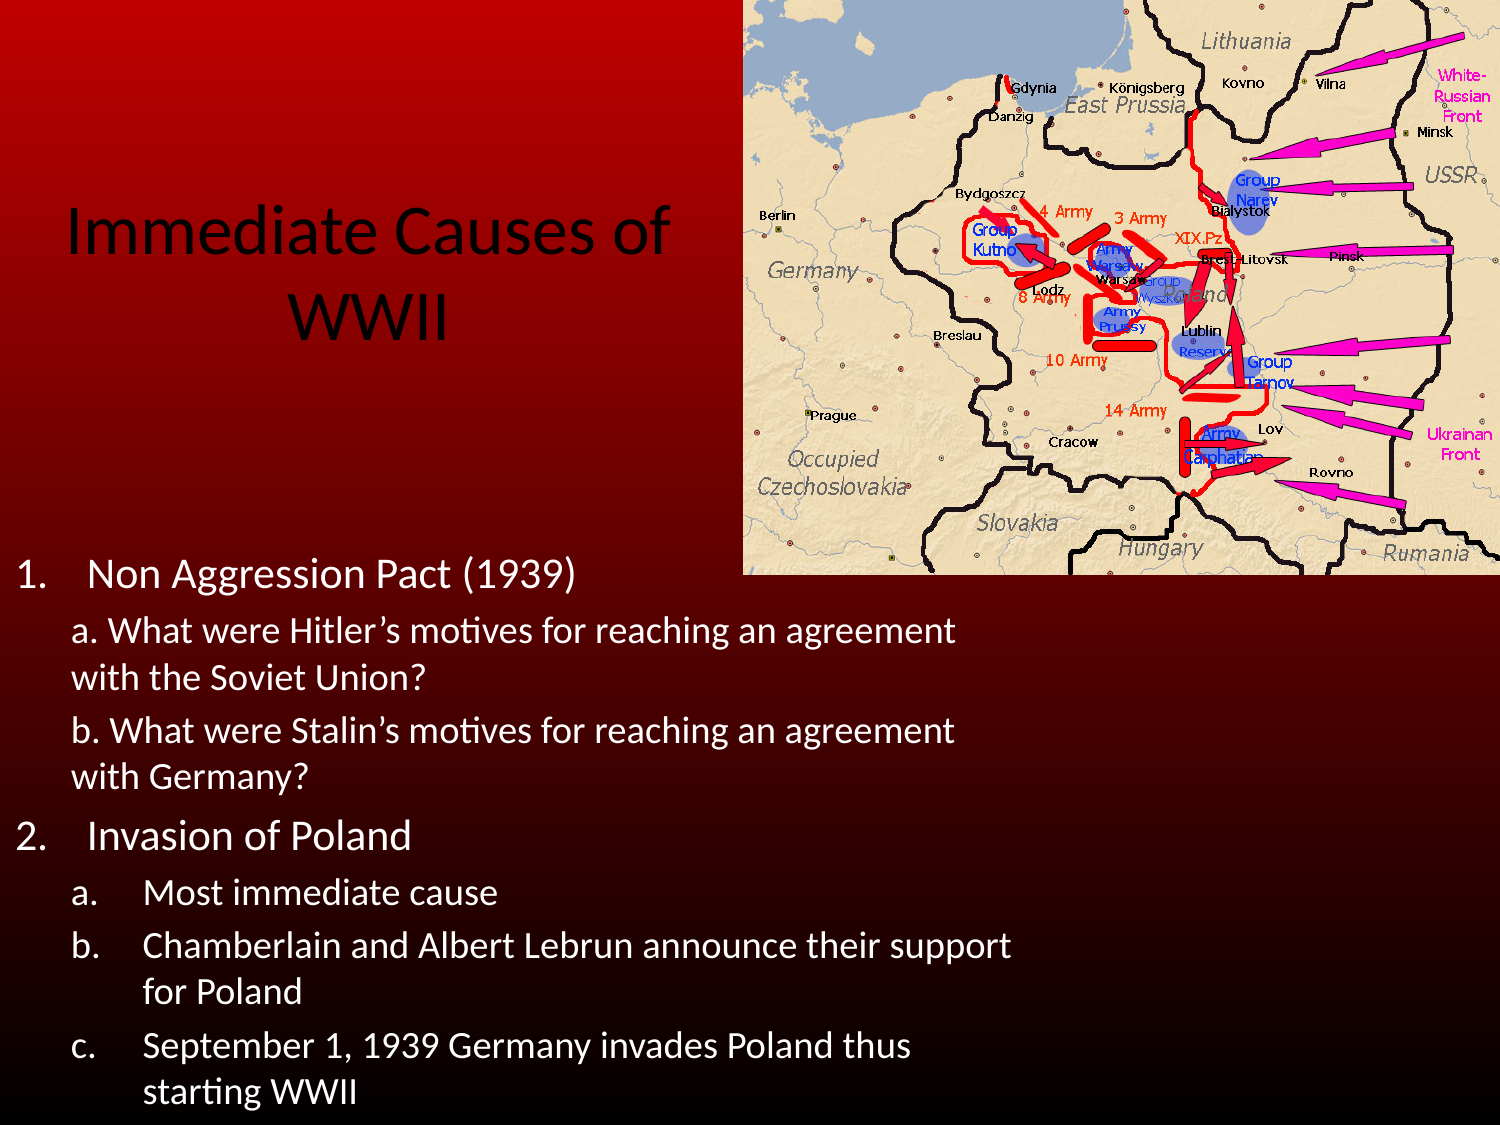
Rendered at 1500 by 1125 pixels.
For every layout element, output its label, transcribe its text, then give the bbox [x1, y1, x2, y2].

title Immediate Causes of WWII [24, 174, 713, 363]
picture [743, 0, 1500, 576]
list Non Aggression Pact (1939) a. What were Hitler’s motives for reaching an agreement with the Soviet Union? b. What were Stalin’s motives for reaching an agreement with Germany? Invasion of Poland Most immediate cause Chamberlain and Albert Lebrun announce their support for Poland September 1, 1939 Germany invades Poland thus starting WWII [0, 537, 1038, 1125]
